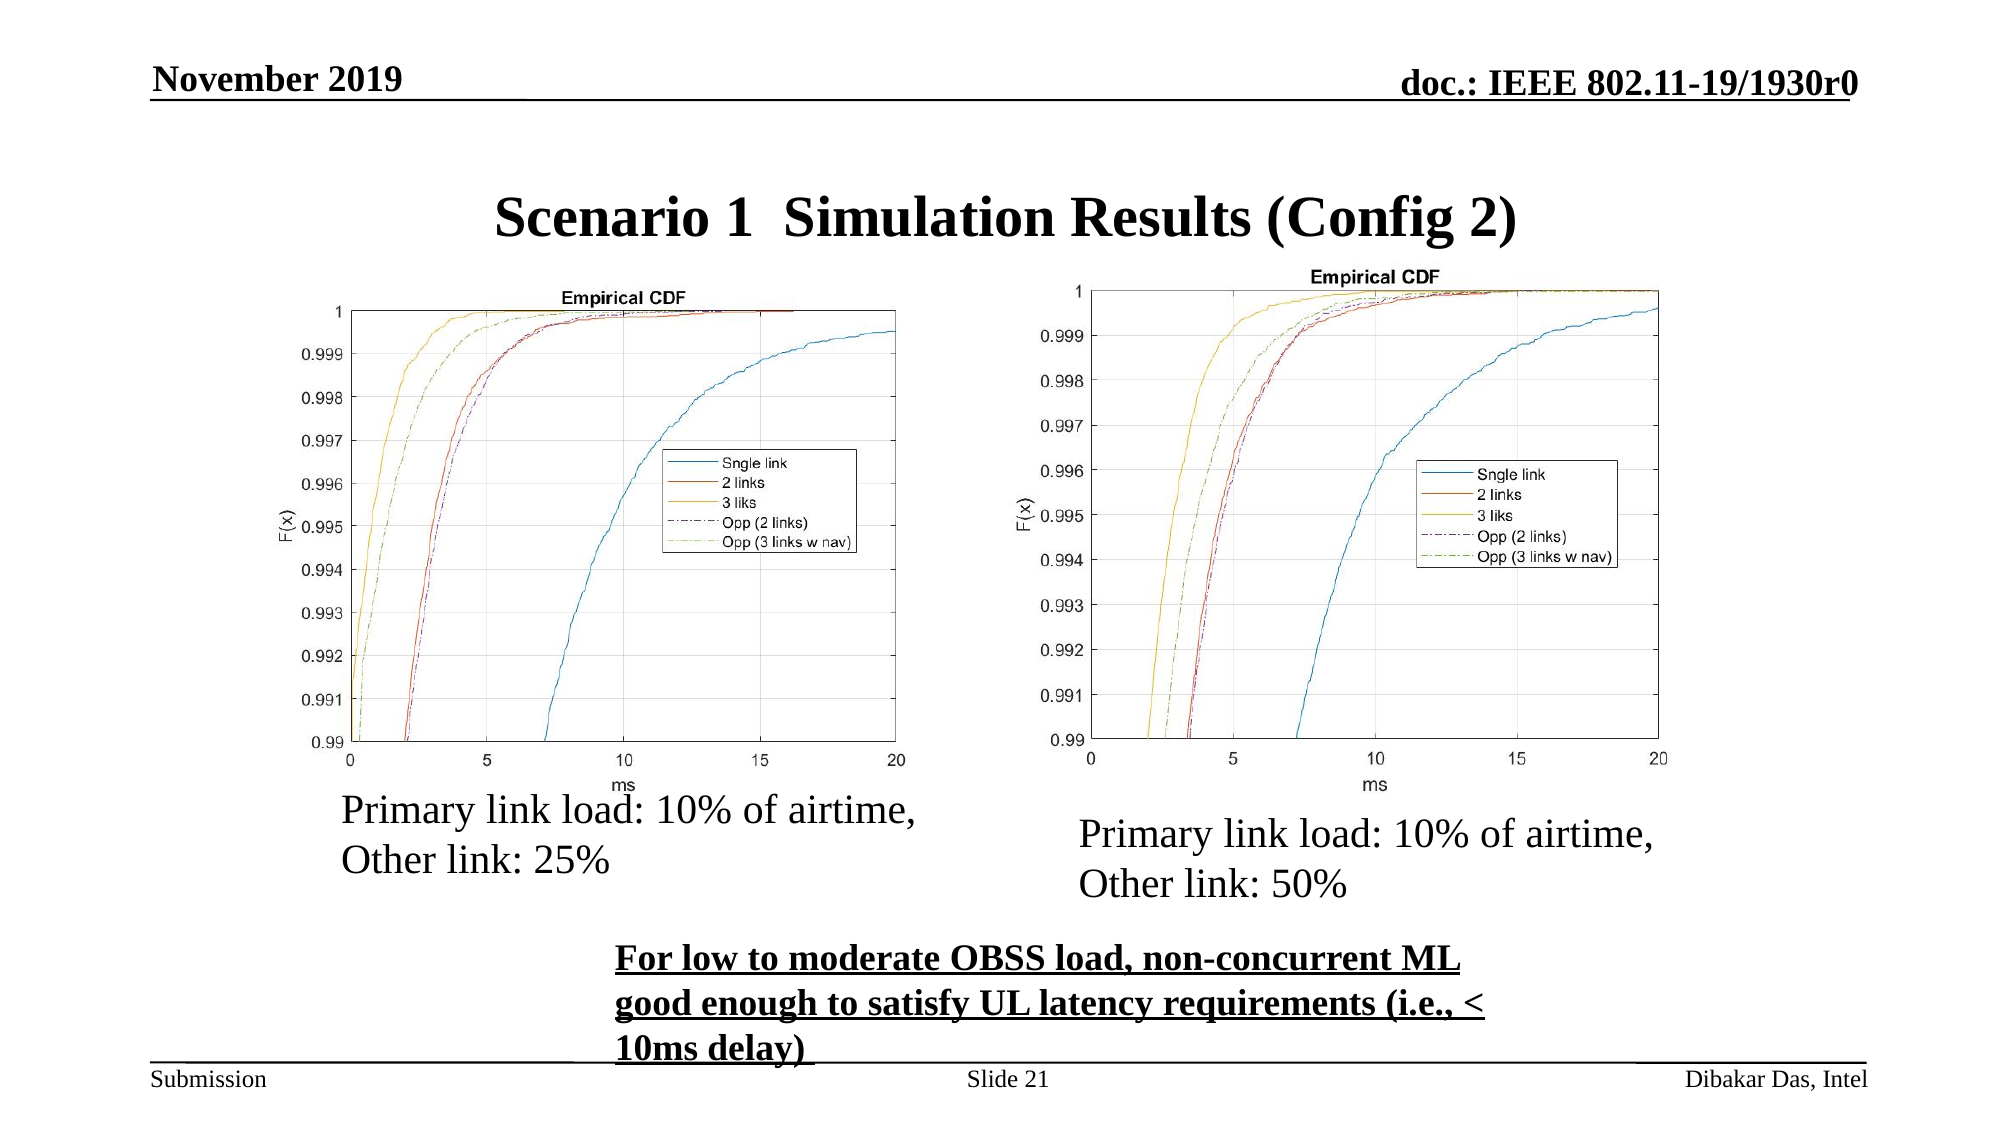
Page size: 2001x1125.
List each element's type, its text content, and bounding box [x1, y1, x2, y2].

text_box For low to moderate OBSS load, non-concurrent ML good enough to satisfy UL latency requirements (i.e., < 10ms delay) [600, 925, 1507, 1076]
picture [995, 249, 1729, 800]
text_box Primary link load: 10% of airtime, Other link: 25% [326, 807, 943, 890]
picture [259, 271, 963, 800]
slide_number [152, 54, 563, 100]
footer Dibakar Das, Intel [1171, 1061, 1869, 1093]
slide_number Slide 21 [950, 1076, 1067, 1123]
text_box Primary link load: 10% of airtime, Other link: 50% [1063, 808, 1680, 914]
title Scenario 1 Simulation Results (Config 2) [376, 125, 1652, 301]
